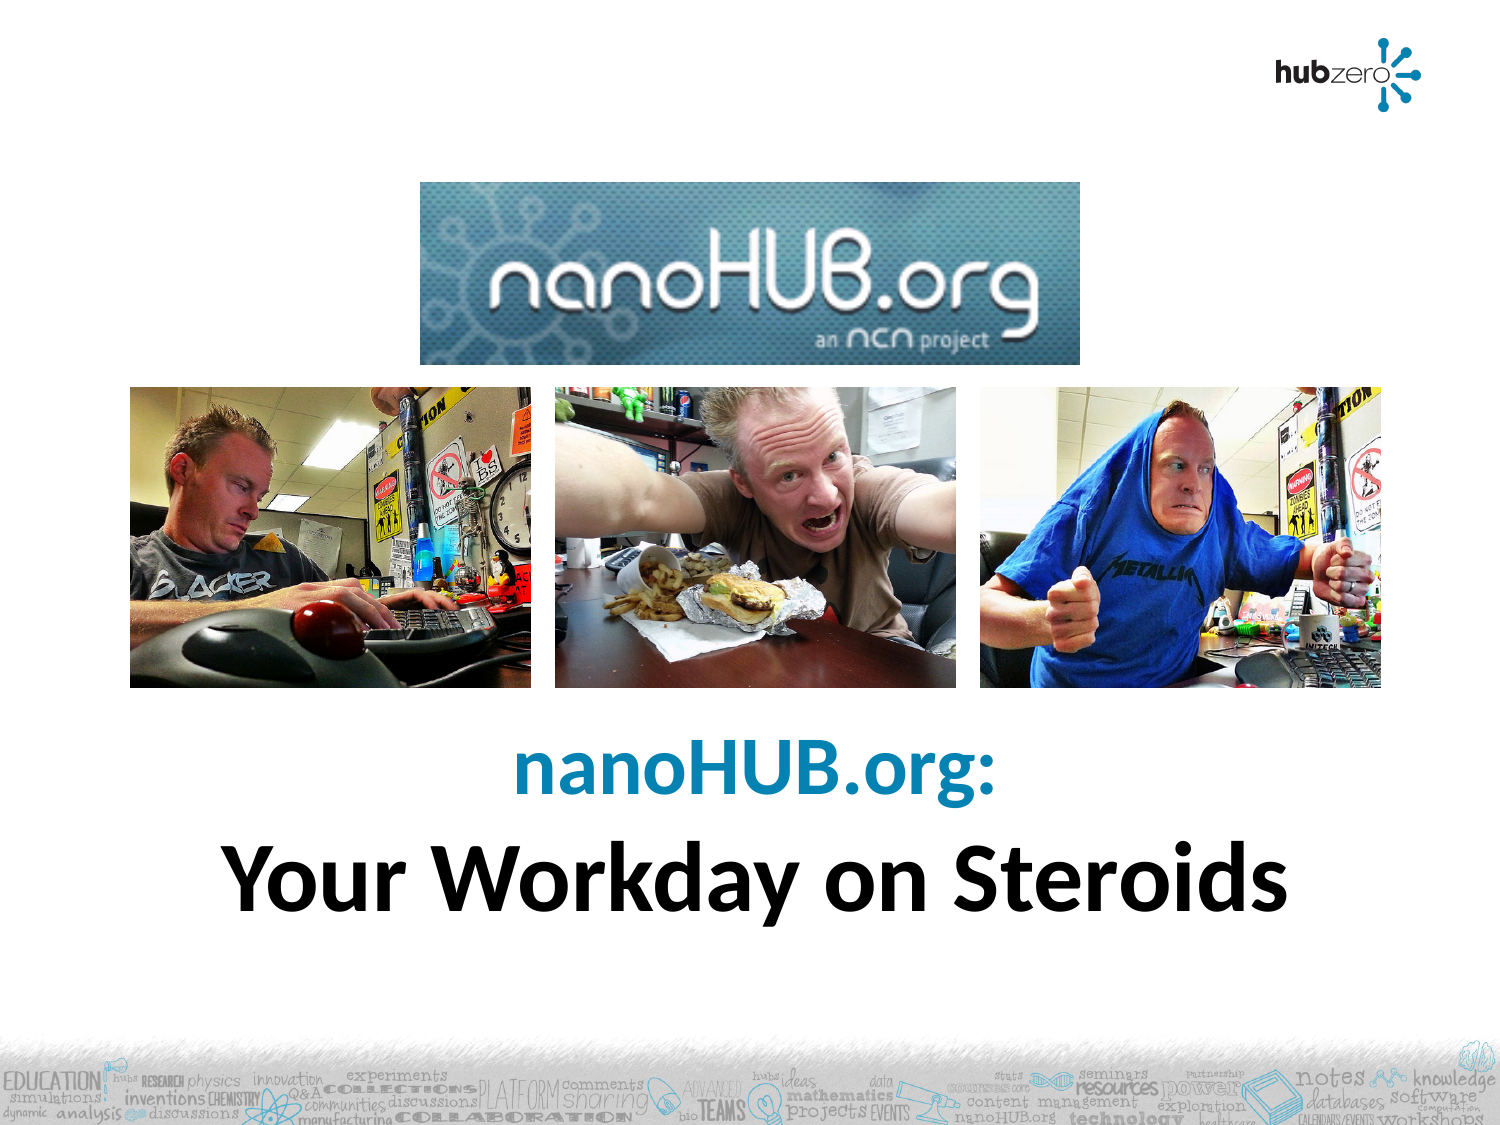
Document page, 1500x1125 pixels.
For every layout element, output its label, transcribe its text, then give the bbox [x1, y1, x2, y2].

picture [554, 387, 956, 688]
title nanoHUB.org: Your Workday on Steroids [118, 703, 1394, 975]
picture [130, 387, 531, 688]
picture [1272, 35, 1424, 115]
picture [0, 1034, 1500, 1125]
picture [420, 182, 1080, 366]
picture [980, 387, 1381, 688]
